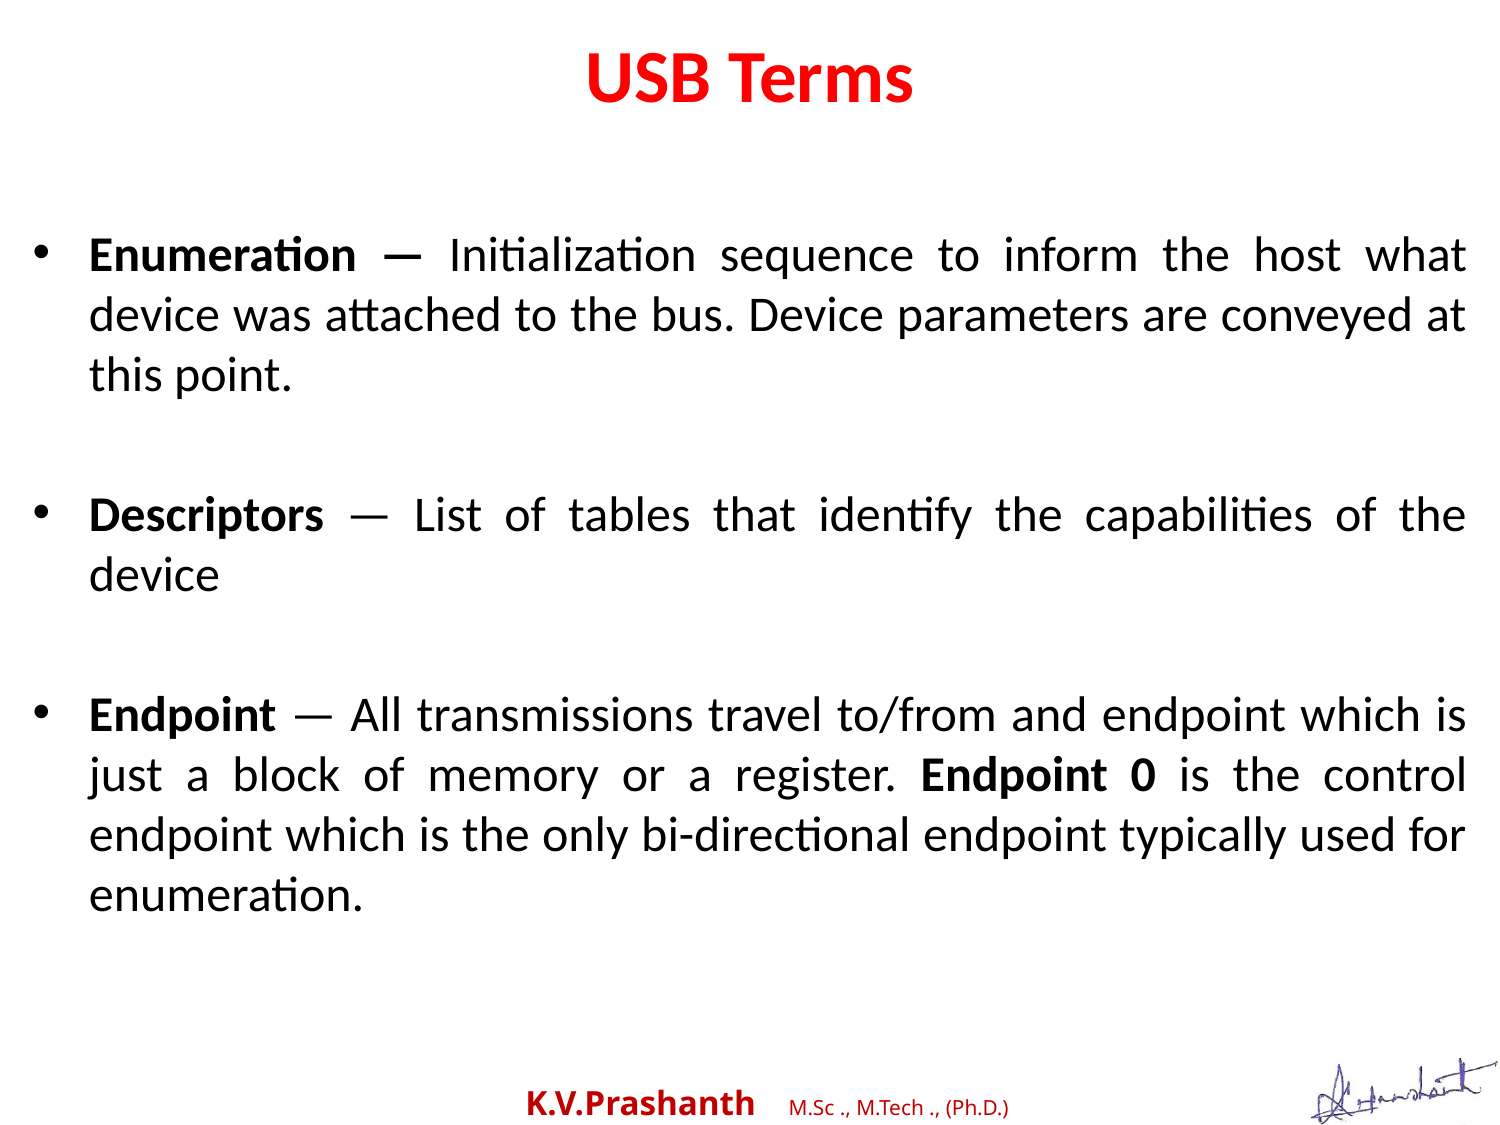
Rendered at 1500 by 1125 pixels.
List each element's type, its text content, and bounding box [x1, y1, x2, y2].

title USB Terms [41, 19, 1459, 126]
footer K.V.Prashanth M.Sc ., M.Tech ., (Ph.D.) [488, 1086, 1046, 1119]
list Enumeration — Initialization sequence to inform the host what device was attached to the bus. Device parameters are conveyed at this point. Descriptors — List of tables that identify the capabilities of the device Endpoint — All transmissions travel to/from and endpoint which is just a block of memory or a register. Endpoint 0 is the control endpoint which is the only bi-directional endpoint typically used for enumeration. [17, 113, 1483, 1047]
picture [1304, 1058, 1500, 1125]
